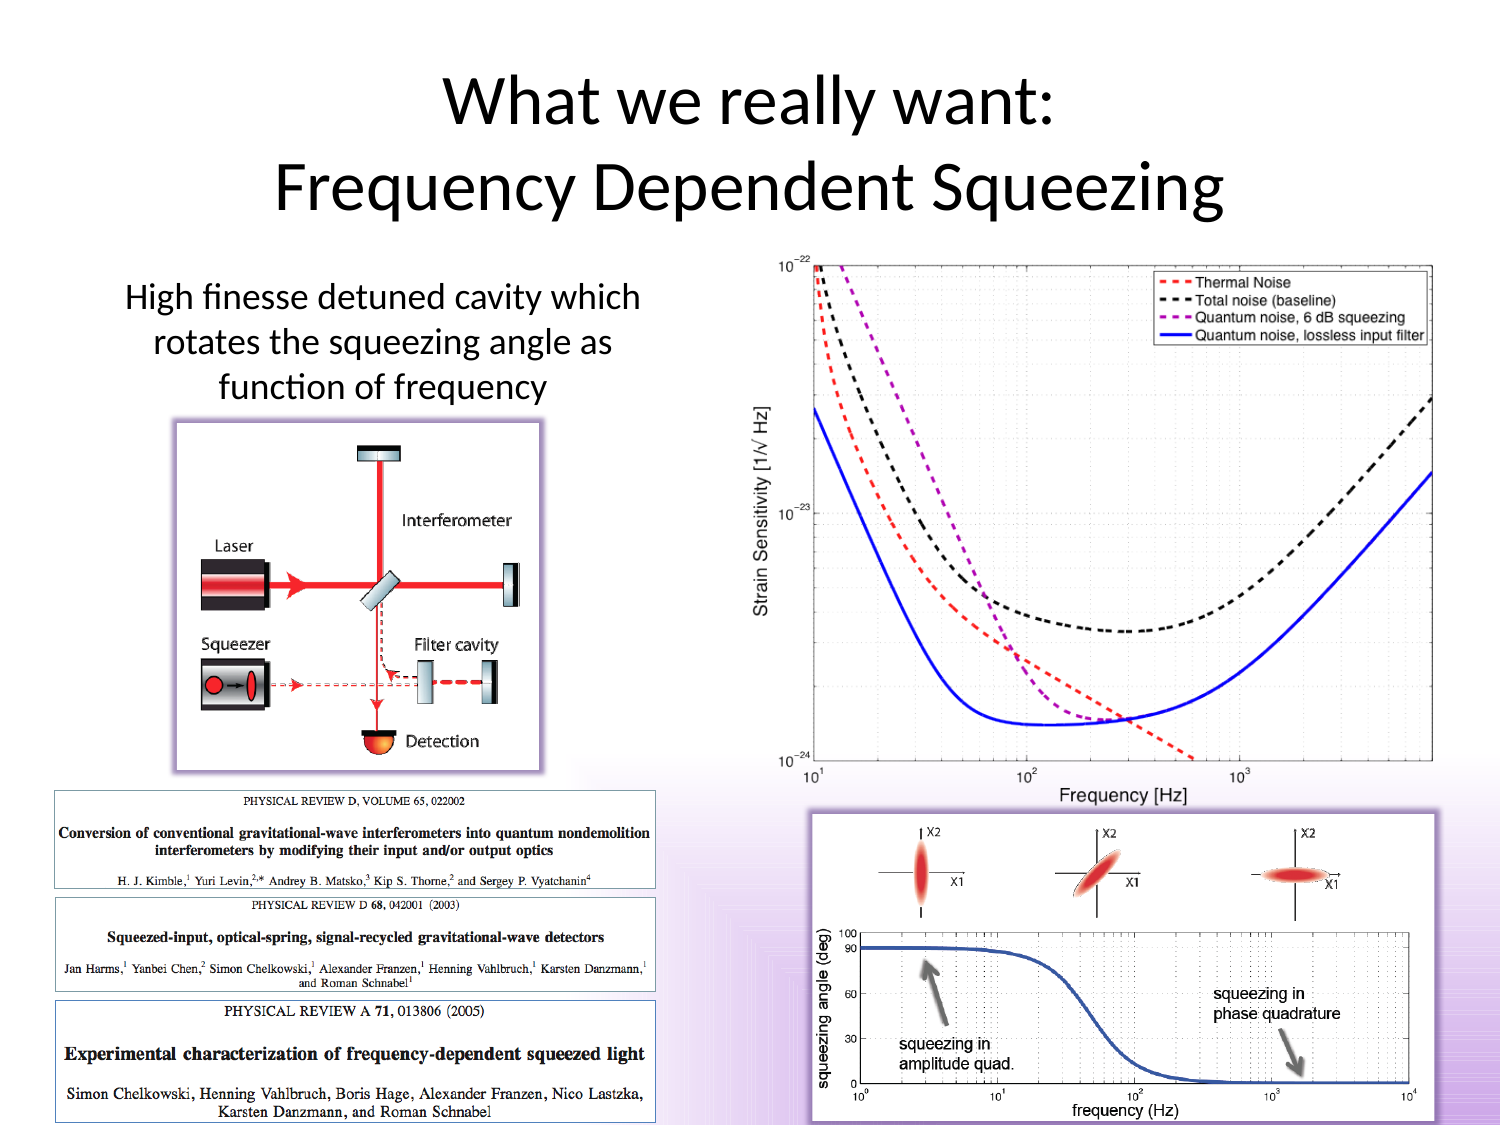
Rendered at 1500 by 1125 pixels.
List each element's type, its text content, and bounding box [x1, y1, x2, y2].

picture [54, 897, 656, 992]
picture [176, 422, 540, 770]
text_box High finesse detuned cavity which rotates the squeezing angle as function of frequency [108, 265, 659, 415]
title What we really want: Frequency Dependent Squeezing [75, 45, 1425, 233]
picture [691, 201, 1500, 1122]
picture [53, 790, 656, 889]
picture [54, 1000, 656, 1123]
